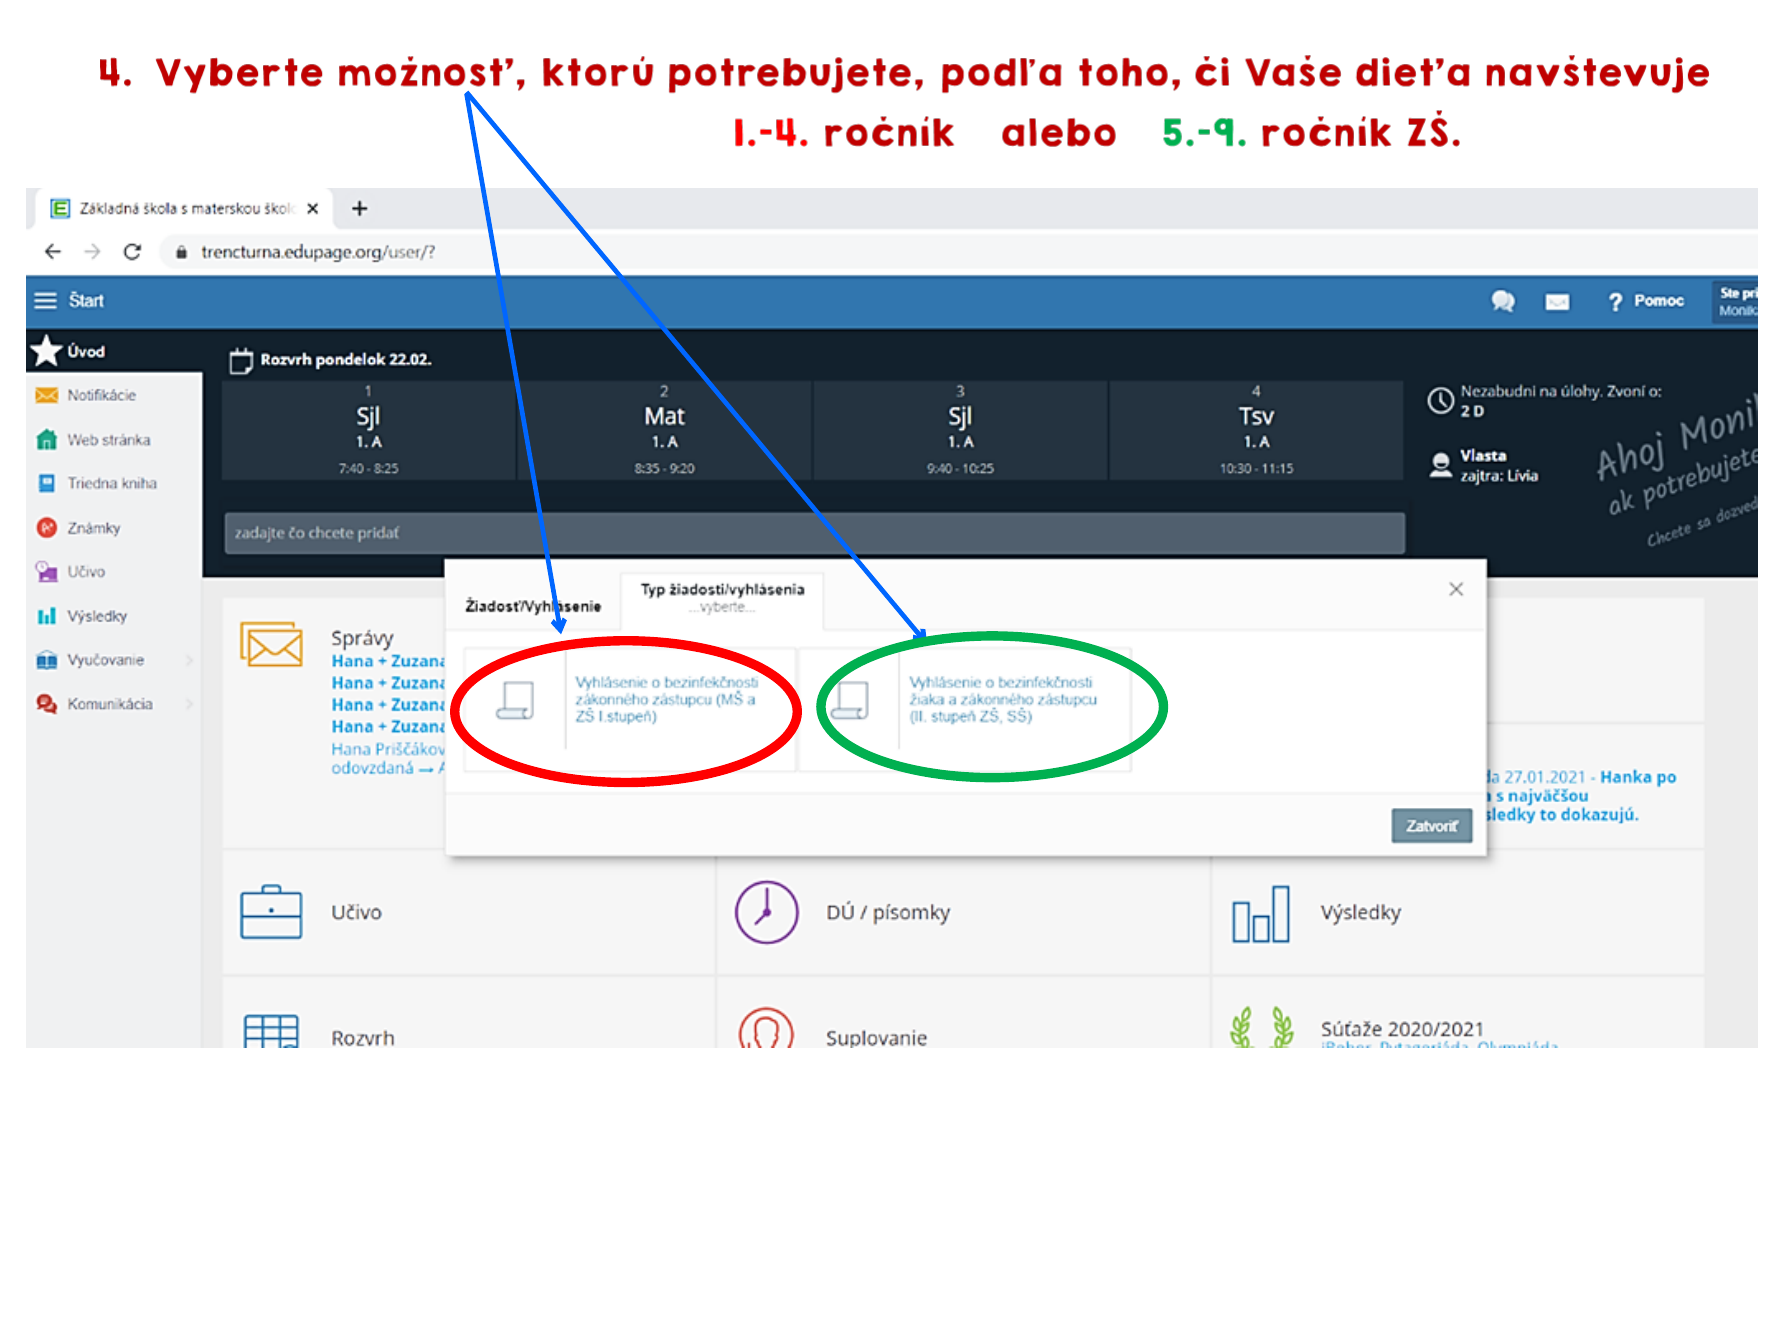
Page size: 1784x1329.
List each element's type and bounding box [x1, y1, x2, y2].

picture [26, 10, 1758, 1048]
text_box [466, 243, 928, 645]
